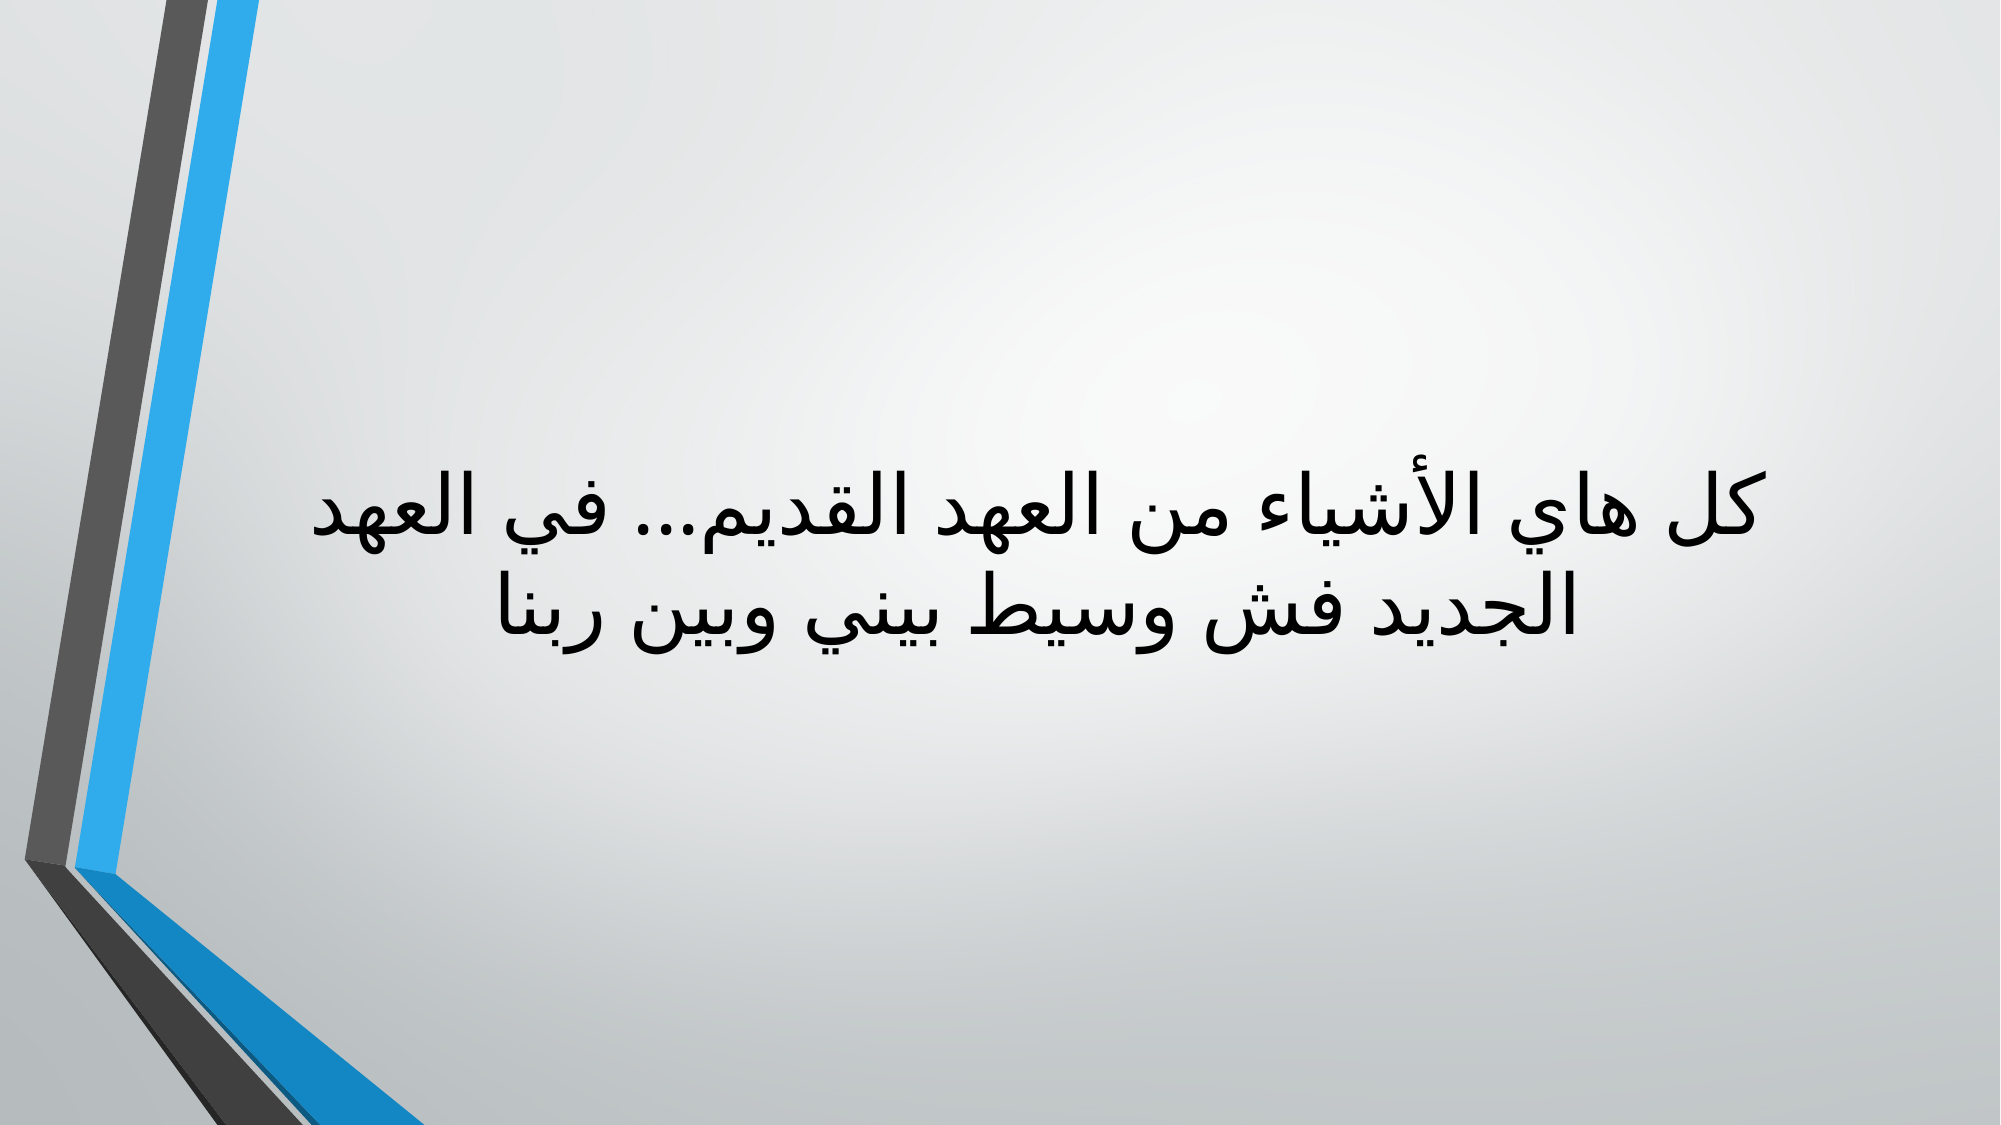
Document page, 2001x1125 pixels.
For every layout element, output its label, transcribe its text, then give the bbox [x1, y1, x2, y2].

title كل هاي الأشياء من العهد القديم... في العهد الجديد فش وسيط بيني وبين ربنا [216, 407, 1861, 695]
